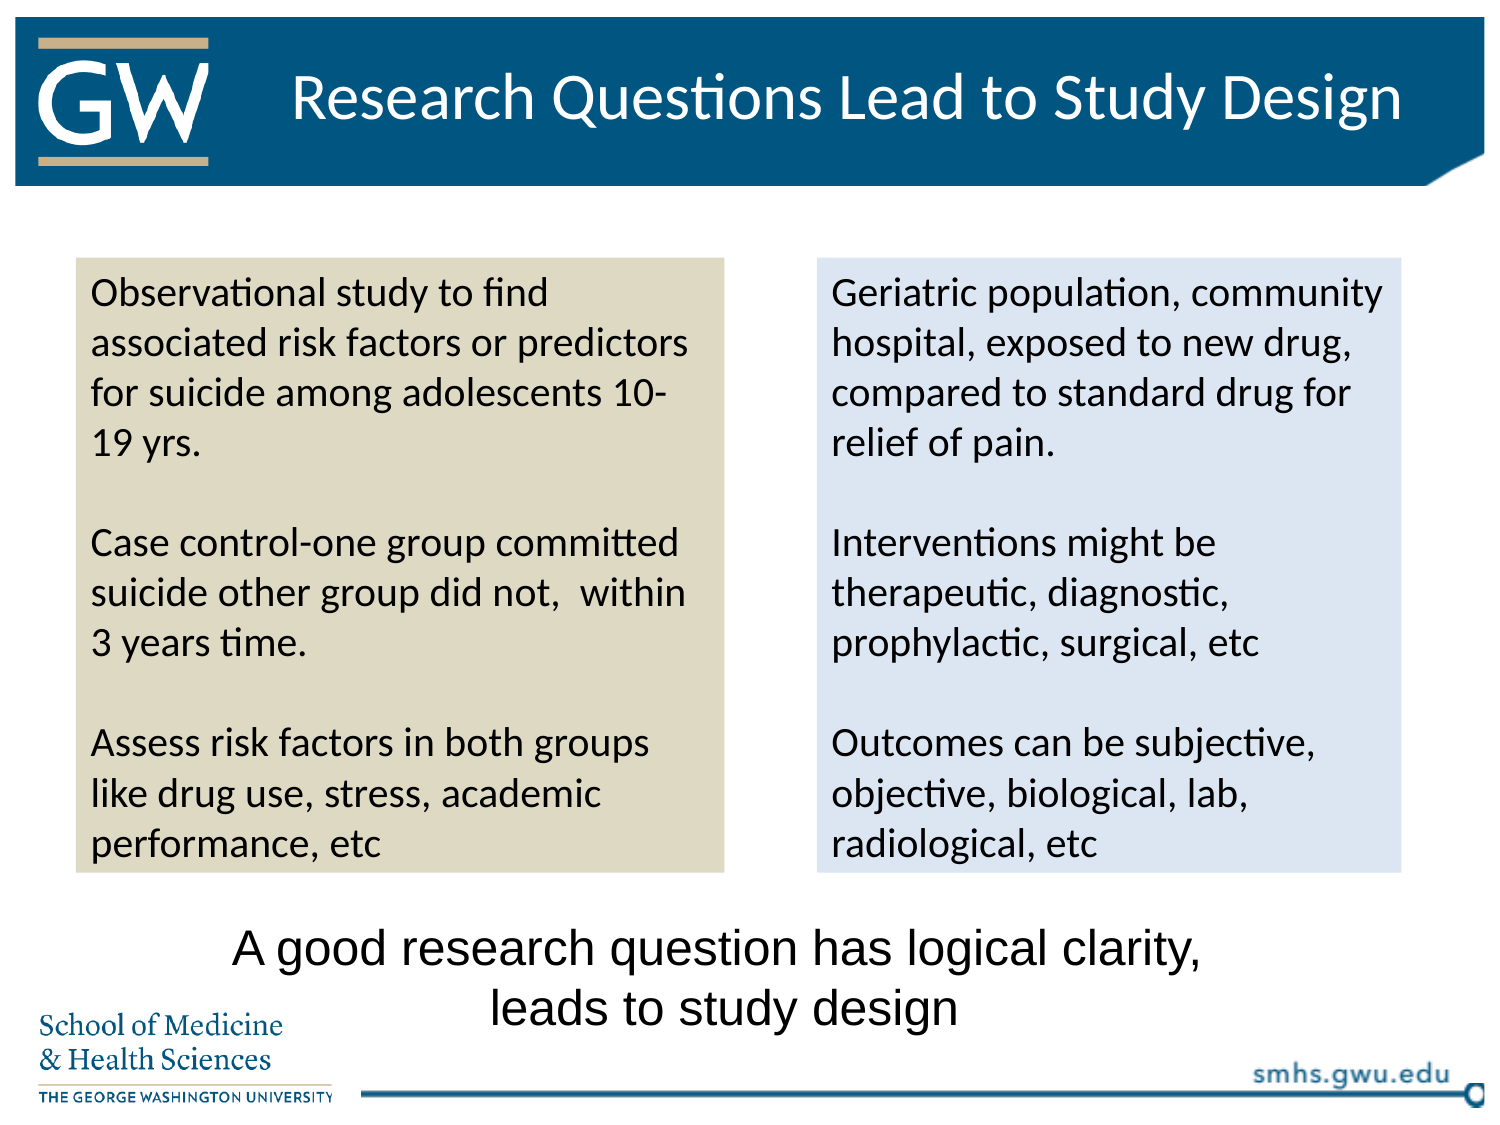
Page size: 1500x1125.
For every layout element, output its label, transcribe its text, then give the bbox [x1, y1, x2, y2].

text_box Research Questions Lead to Study Design [276, 45, 1420, 141]
text_box A good research question has logical clarity, leads to study design [216, 907, 1232, 1043]
text_box Observational study to find associated risk factors or predictors for suicide among adolescents 10-19 yrs. Case control-one group committed suicide other group did not, within 3 years time. Assess risk factors in both groups like drug use, stress, academic performance, etc [75, 257, 725, 873]
text_box Geriatric population, community hospital, exposed to new drug, compared to standard drug for relief of pain. Interventions might be therapeutic, diagnostic, prophylactic, surgical, etc Outcomes can be subjective, objective, biological, lab, radiological, etc [816, 257, 1402, 873]
